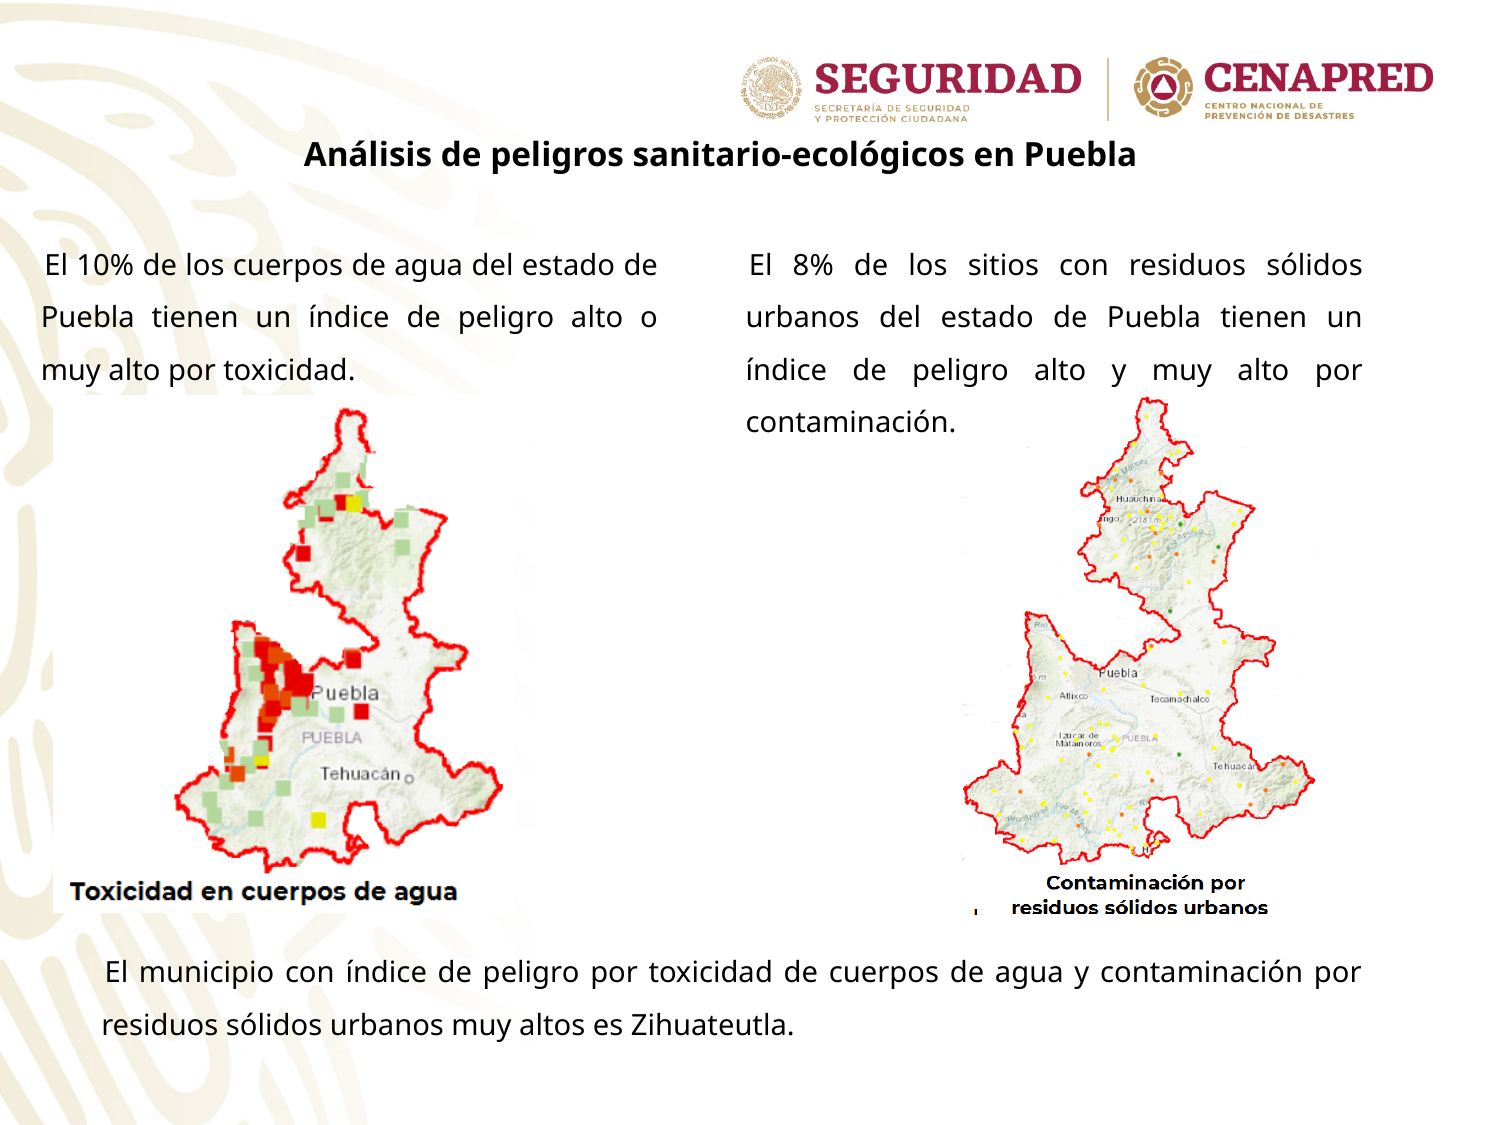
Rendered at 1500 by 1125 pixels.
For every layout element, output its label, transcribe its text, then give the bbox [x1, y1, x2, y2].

text_box El municipio con índice de peligro por toxicidad de cuerpos de agua y contaminación por residuos sólidos urbanos muy altos es Zihuateutla. [86, 928, 1378, 1049]
picture [0, 0, 1321, 1125]
text_box Análisis de peligros sanitario-ecológicos en Puebla [289, 125, 1187, 220]
text_box El 10% de los cuerpos de agua del estado de Puebla tienen un índice de peligro alto o muy alto por toxicidad. [26, 221, 674, 394]
text_box El 8% de los sitios con residuos sólidos urbanos del estado de Puebla tienen un índice de peligro alto y muy alto por contaminación. [730, 221, 1378, 446]
picture [1134, 57, 1433, 131]
